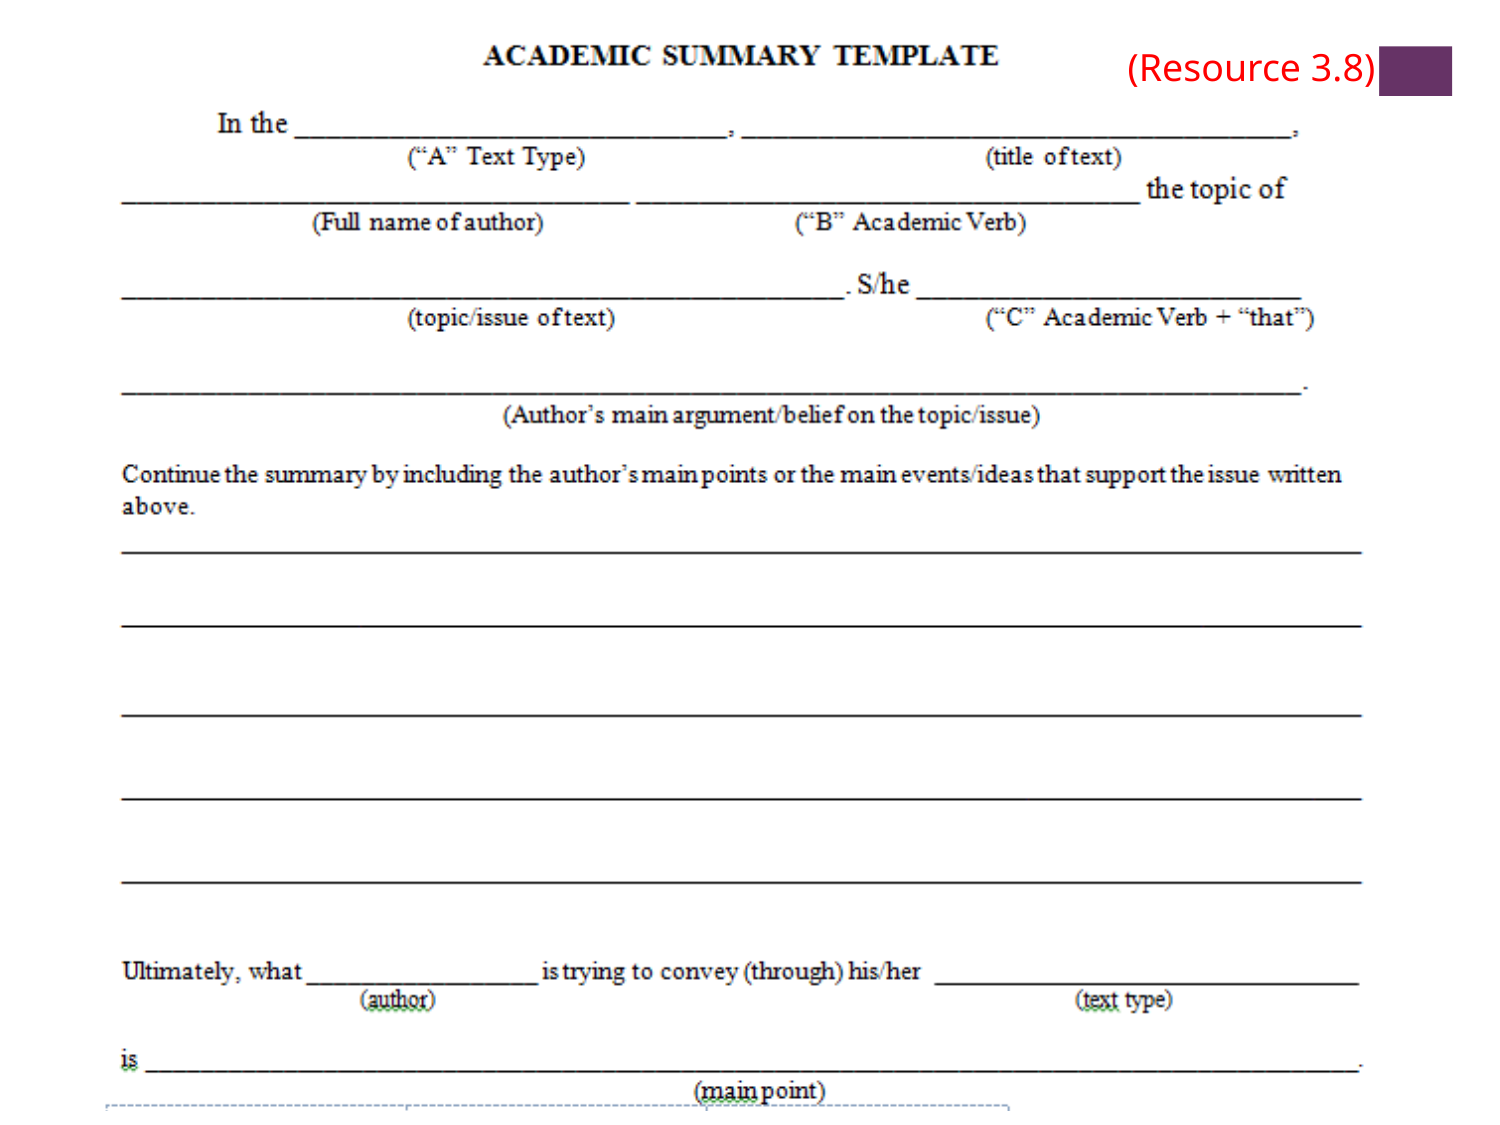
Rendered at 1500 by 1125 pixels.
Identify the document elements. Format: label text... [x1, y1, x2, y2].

picture [103, 34, 1380, 1111]
text_box (Resource 3.8) [1383, 36, 1391, 97]
